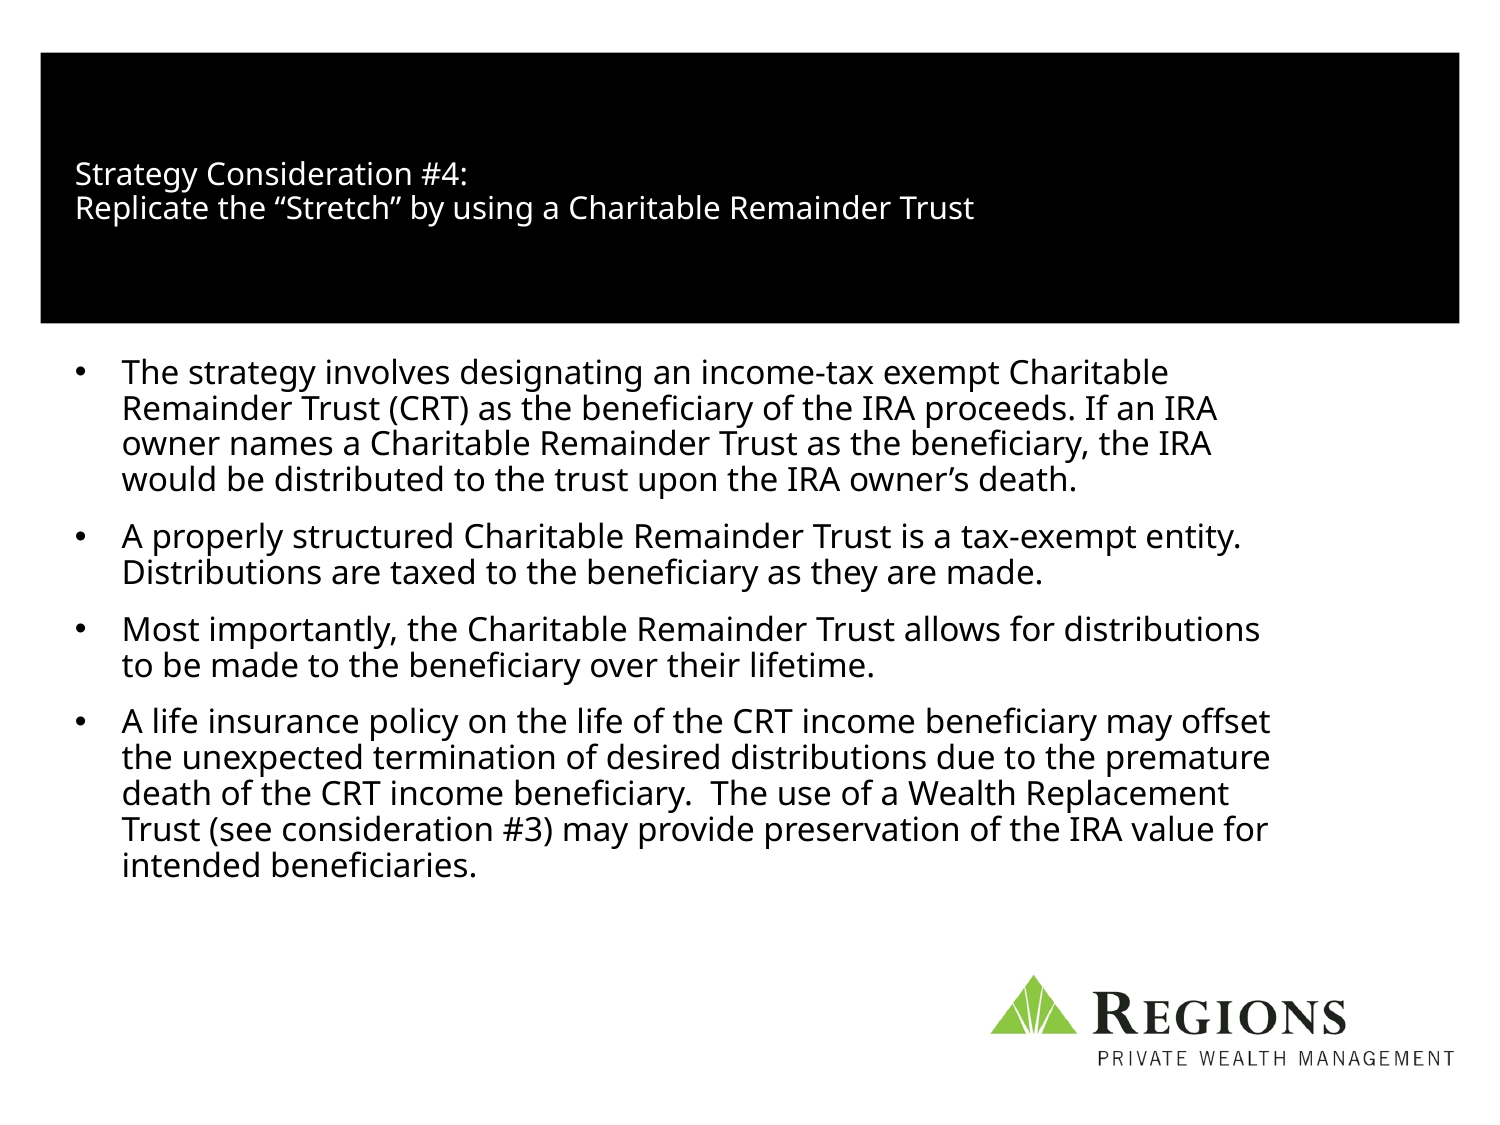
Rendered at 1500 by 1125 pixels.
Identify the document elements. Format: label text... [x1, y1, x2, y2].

title Strategy Consideration #4: Replicate the “Stretch” by using a Charitable Remainder Trust [59, 82, 1359, 307]
list The strategy involves designating an income-tax exempt Charitable Remainder Trust (CRT) as the beneficiary of the IRA proceeds. If an IRA owner names a Charitable Remainder Trust as the beneficiary, the IRA would be distributed to the trust upon the IRA owner’s death. A properly structured Charitable Remainder Trust is a tax-exempt entity. Distributions are taxed to the beneficiary as they are made. Most importantly, the Charitable Remainder Trust allows for distributions to be made to the beneficiary over their lifetime. A life insurance policy on the life of the CRT income beneficiary may offset the unexpected termination of desired distributions due to the premature death of the CRT income beneficiary. The use of a Wealth Replacement Trust (see consideration #3) may provide preservation of the IRA value for intended beneficiaries. [59, 347, 1296, 436]
picture [967, 967, 1457, 1077]
